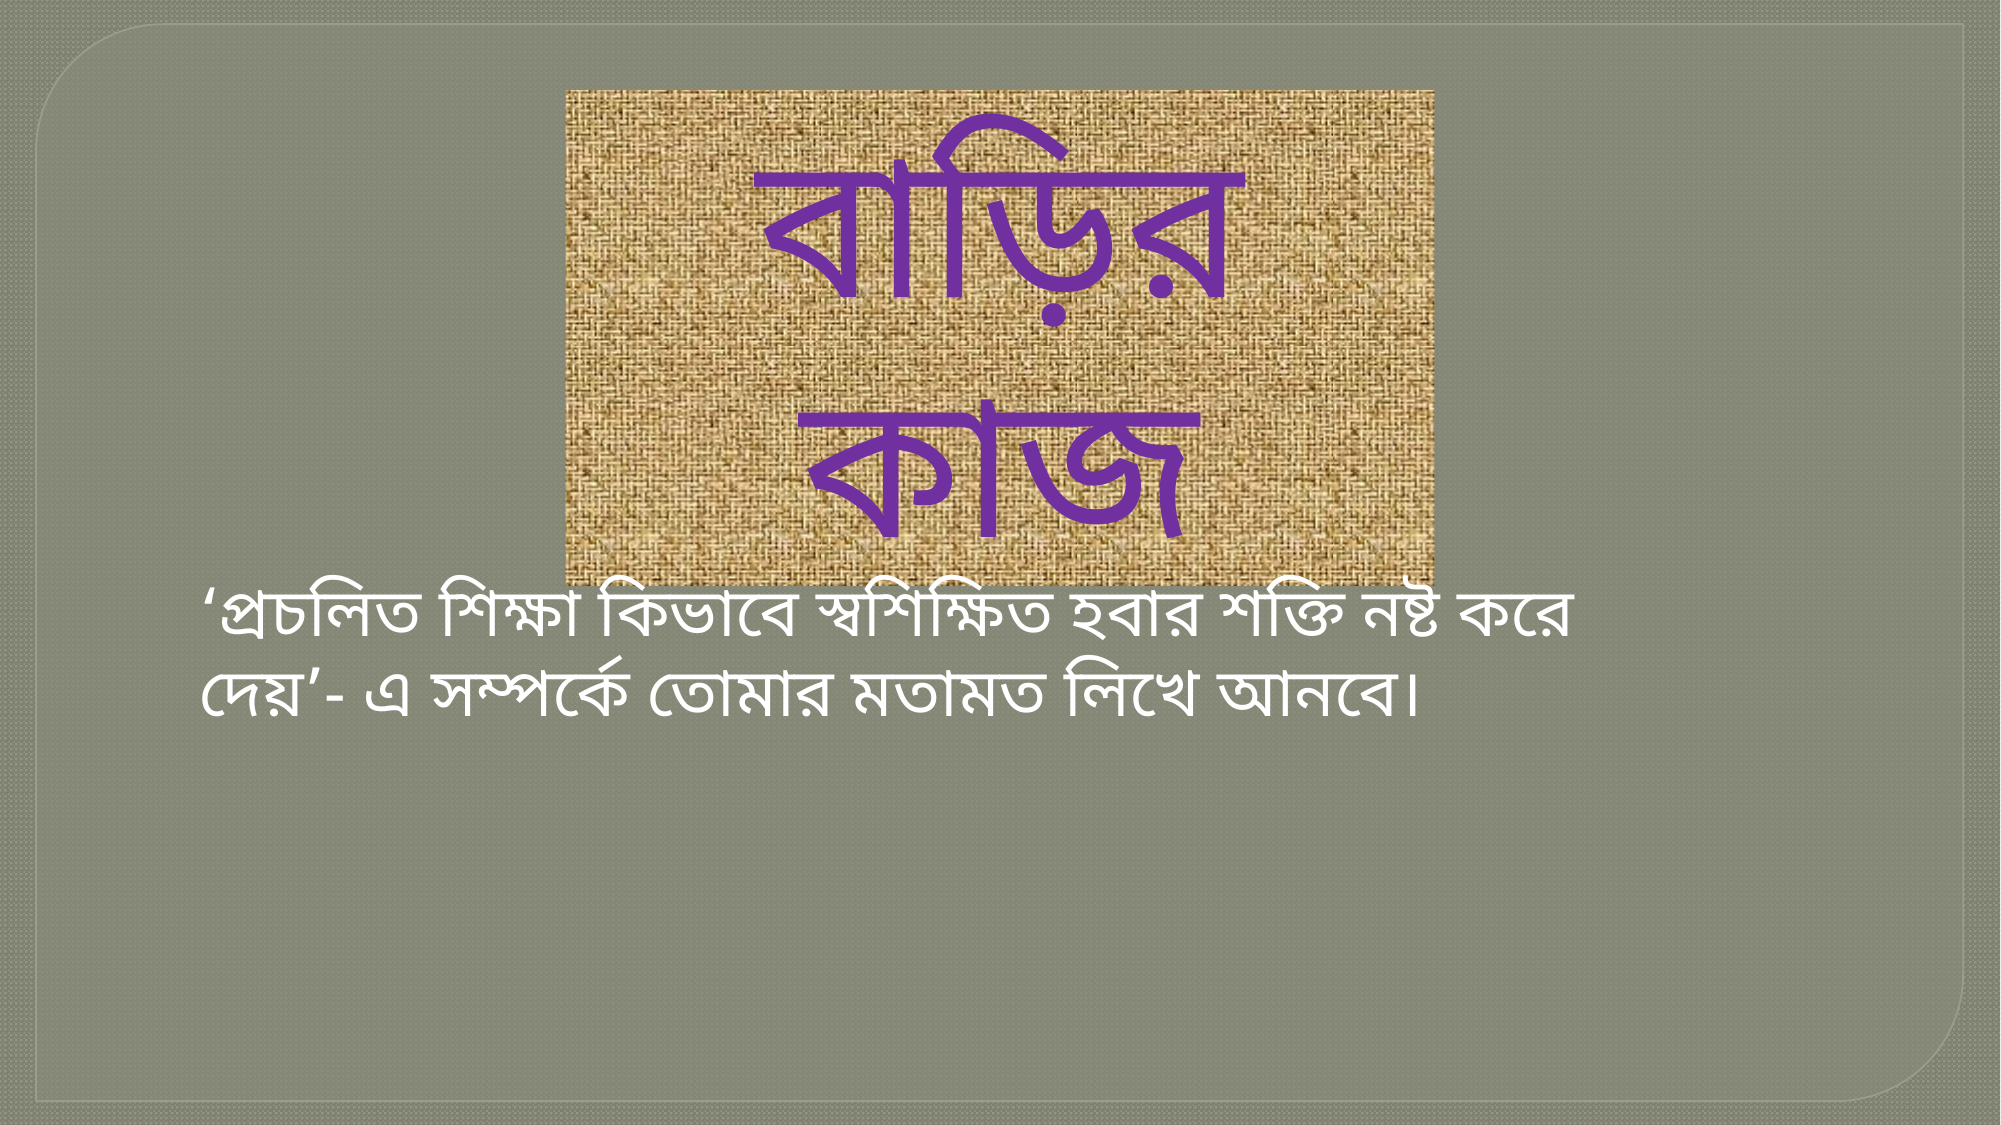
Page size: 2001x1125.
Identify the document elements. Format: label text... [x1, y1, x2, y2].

text_box ‘প্রচলিত শিক্ষা কিভাবে স্বশিক্ষিত হবার শক্তি নষ্ট করে দেয়’- এ সম্পর্কে তোমার মতামত লিখে আনবে। [184, 562, 1750, 738]
text_box বাড়ির কাজ [565, 90, 1435, 562]
